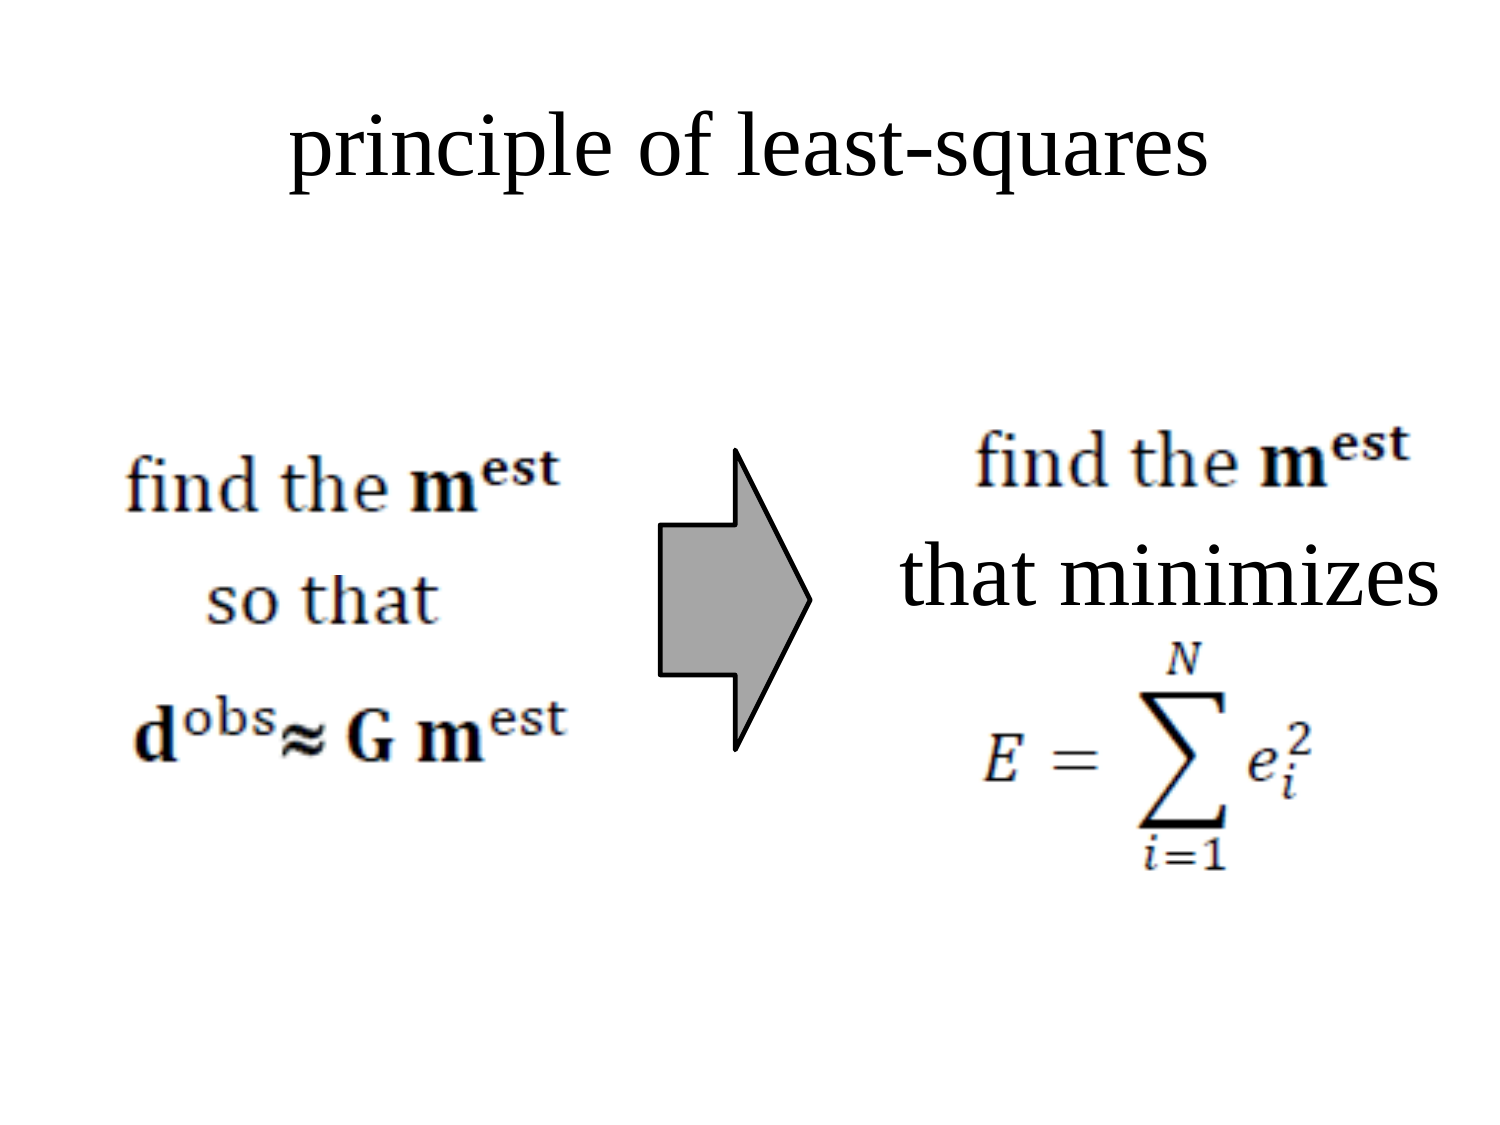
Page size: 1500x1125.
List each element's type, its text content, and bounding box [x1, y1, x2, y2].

picture [899, 374, 1426, 551]
picture [49, 399, 588, 826]
text_box [658, 447, 813, 752]
text_box that minimizes [877, 474, 1465, 663]
title principle of least-squares [74, 44, 1426, 233]
picture [937, 599, 1388, 932]
